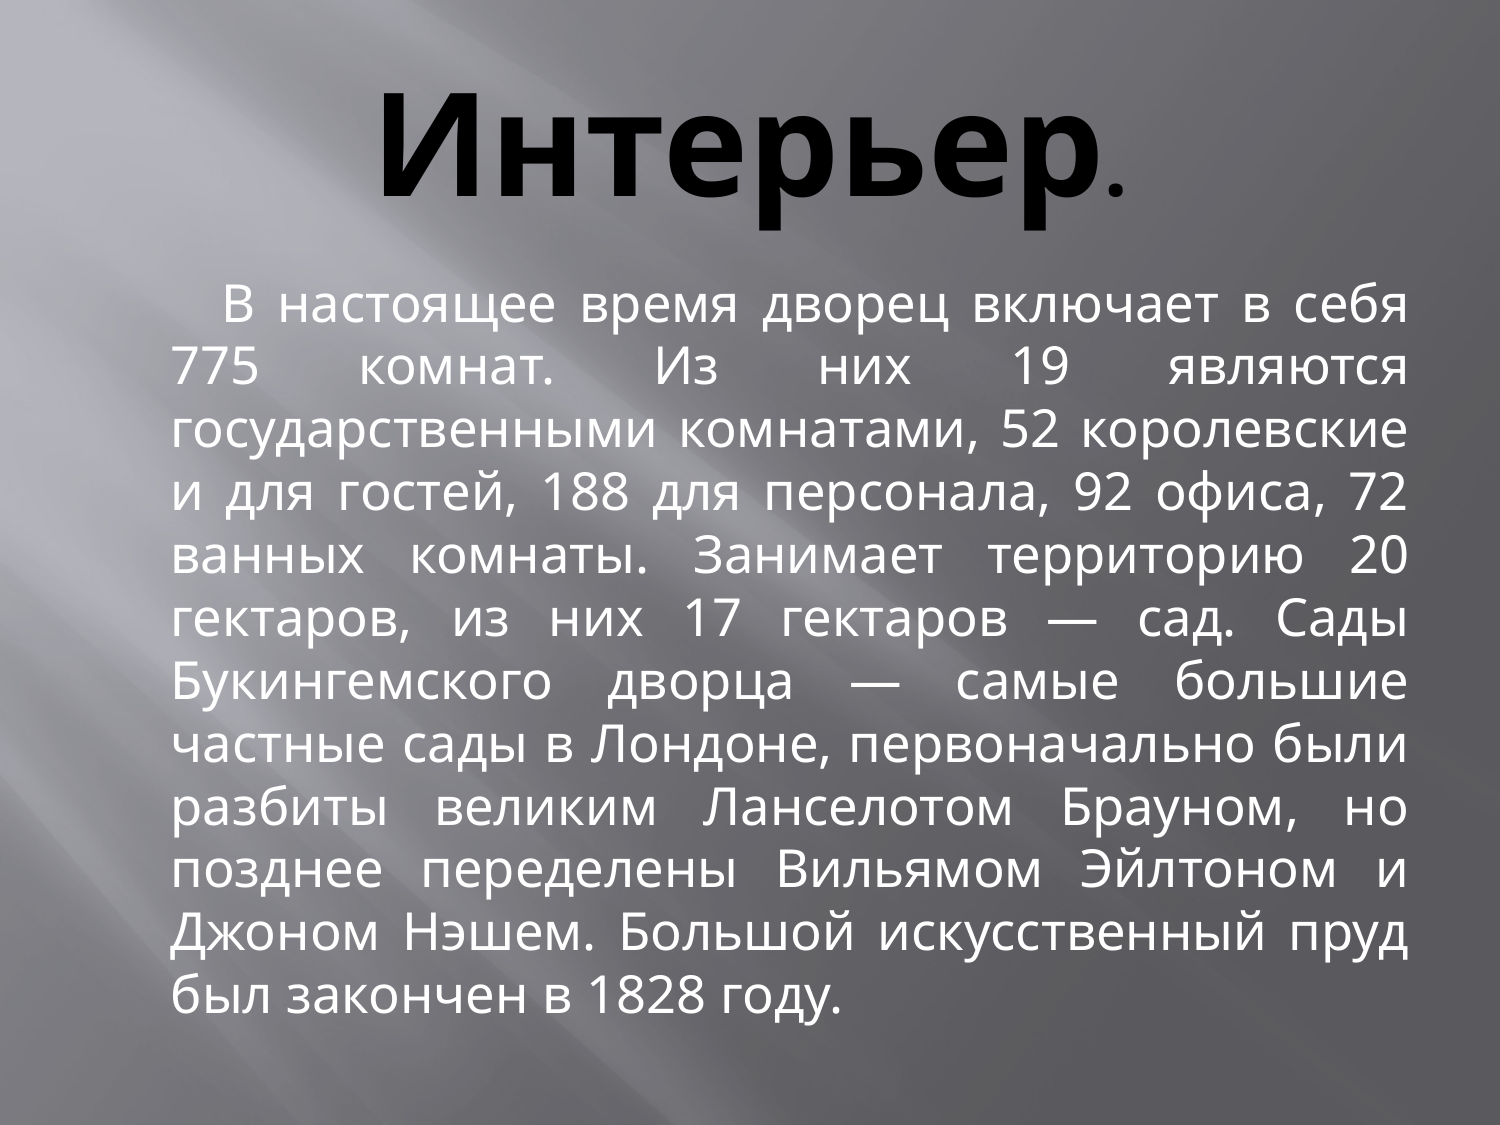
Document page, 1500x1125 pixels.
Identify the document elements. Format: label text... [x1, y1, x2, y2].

title Интерьер. [75, 45, 1425, 233]
list В настоящее время дворец включает в себя 775 комнат. Из них 19 являются государственными комнатами, 52 королевские и для гостей, 188 для персонала, 92 офиса, 72 ванных комнаты. Занимает территорию 20 гектаров, из них 17 гектаров — сад. Сады Букингемского дворца — самые большие частные сады в Лондоне, первоначально были разбиты великим Ланселотом Брауном, но позднее переделены Вильямом Эйлтоном и Джоном Нэшем. Большой искусственный пруд был закончен в 1828 году. [75, 262, 1425, 1035]
